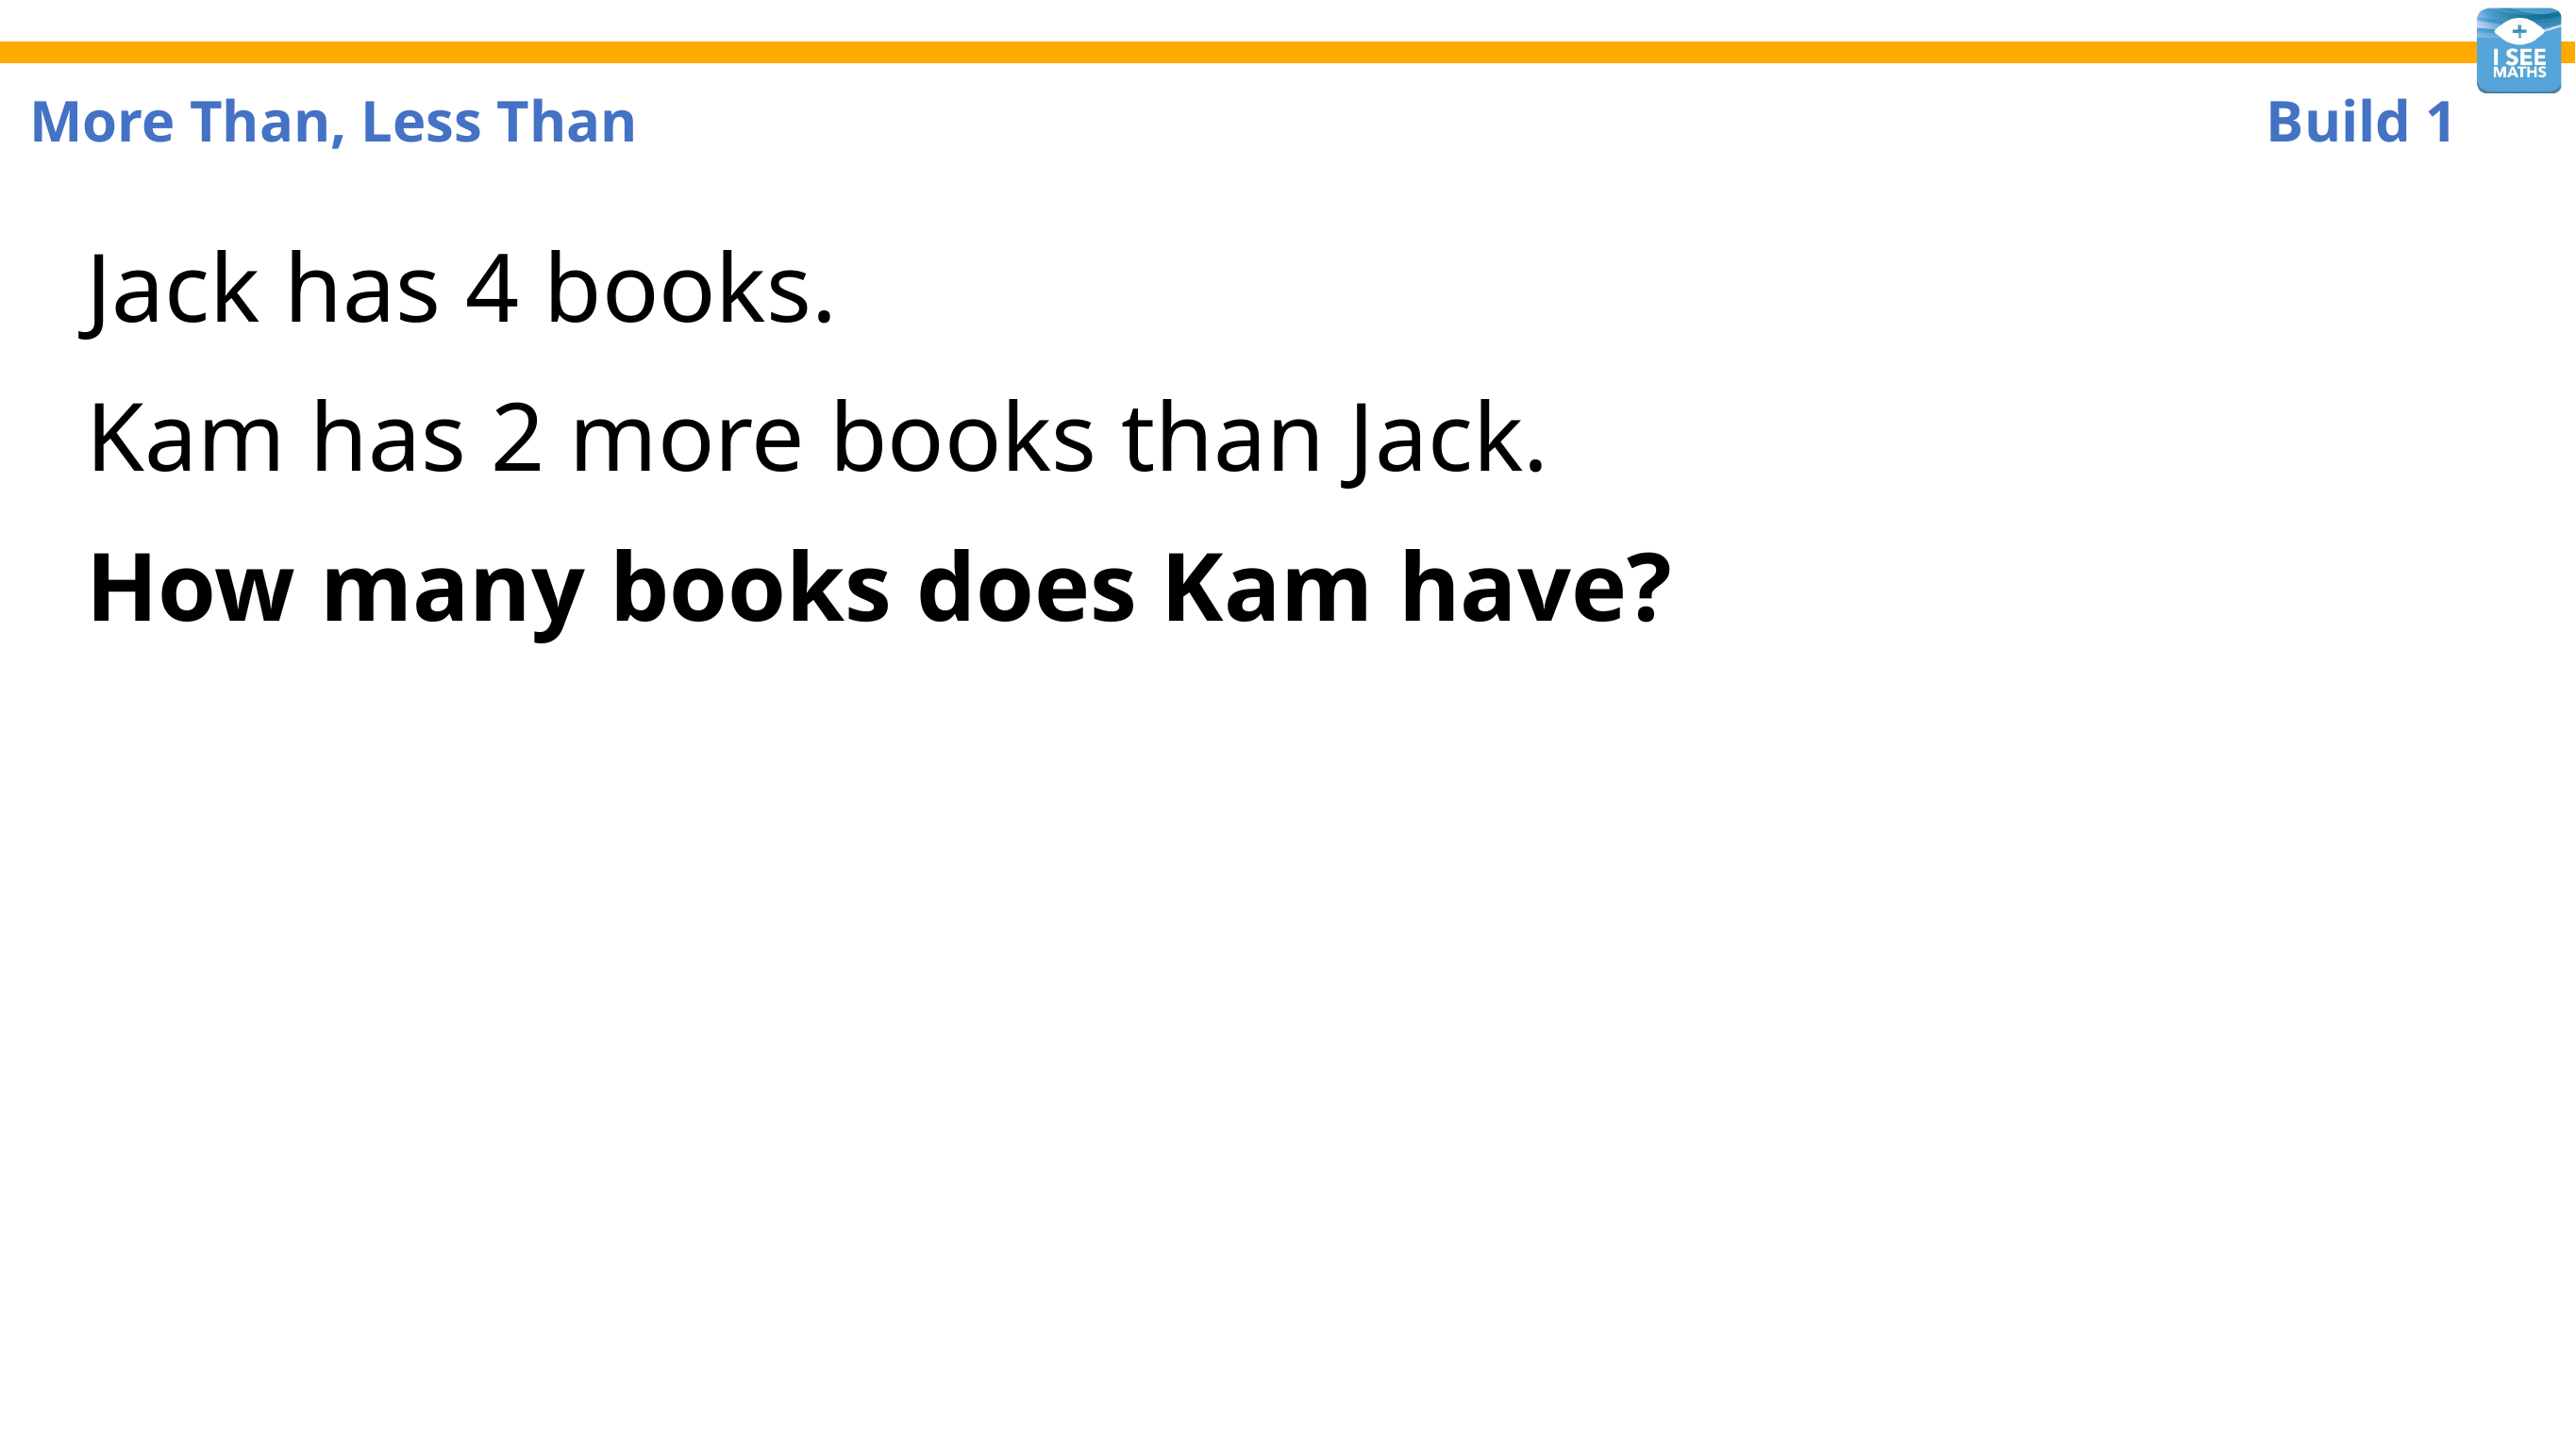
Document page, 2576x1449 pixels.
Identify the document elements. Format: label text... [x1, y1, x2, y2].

text_box More Than, Less Than [15, 78, 652, 160]
picture [2476, 8, 2562, 93]
text_box [0, 42, 2476, 63]
text_box [2562, 42, 2575, 63]
text_box Jack has 4 books. Kam has 2 more books than Jack. How many books does Kam have? [72, 221, 1751, 647]
text_box Build 1 [2252, 78, 2472, 160]
